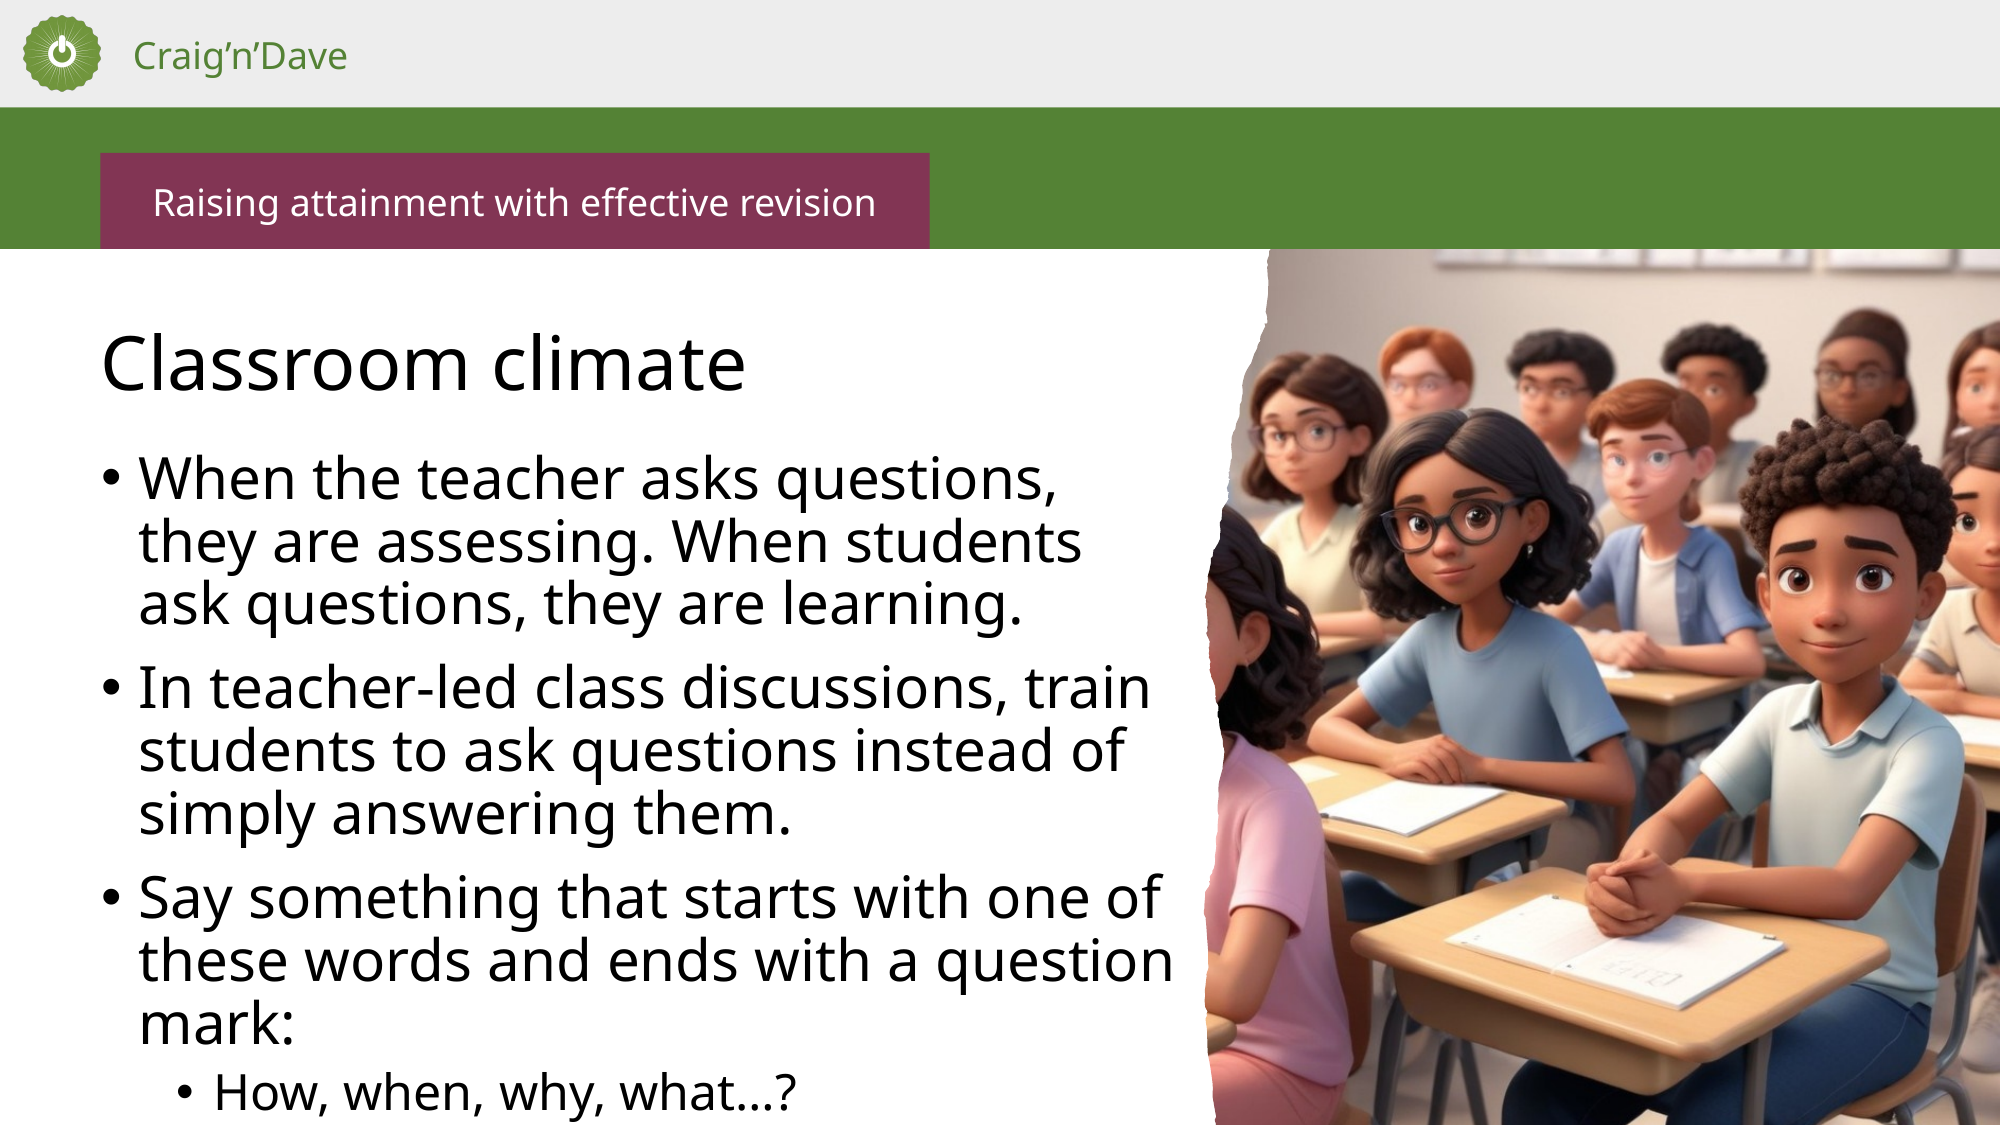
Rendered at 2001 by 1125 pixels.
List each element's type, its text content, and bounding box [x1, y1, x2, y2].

list When the teacher asks questions, they are assessing. When students ask questions, they are learning. In teacher-led class discussions, train students to ask questions instead of simply answering them. Say something that starts with one of these words and ends with a question mark: How, when, why, what…? [86, 441, 1203, 1103]
picture [23, 15, 101, 92]
picture [1203, 249, 2000, 1125]
title Classroom climate [86, 318, 1203, 408]
text_box Raising attainment with effective revision [99, 152, 931, 250]
